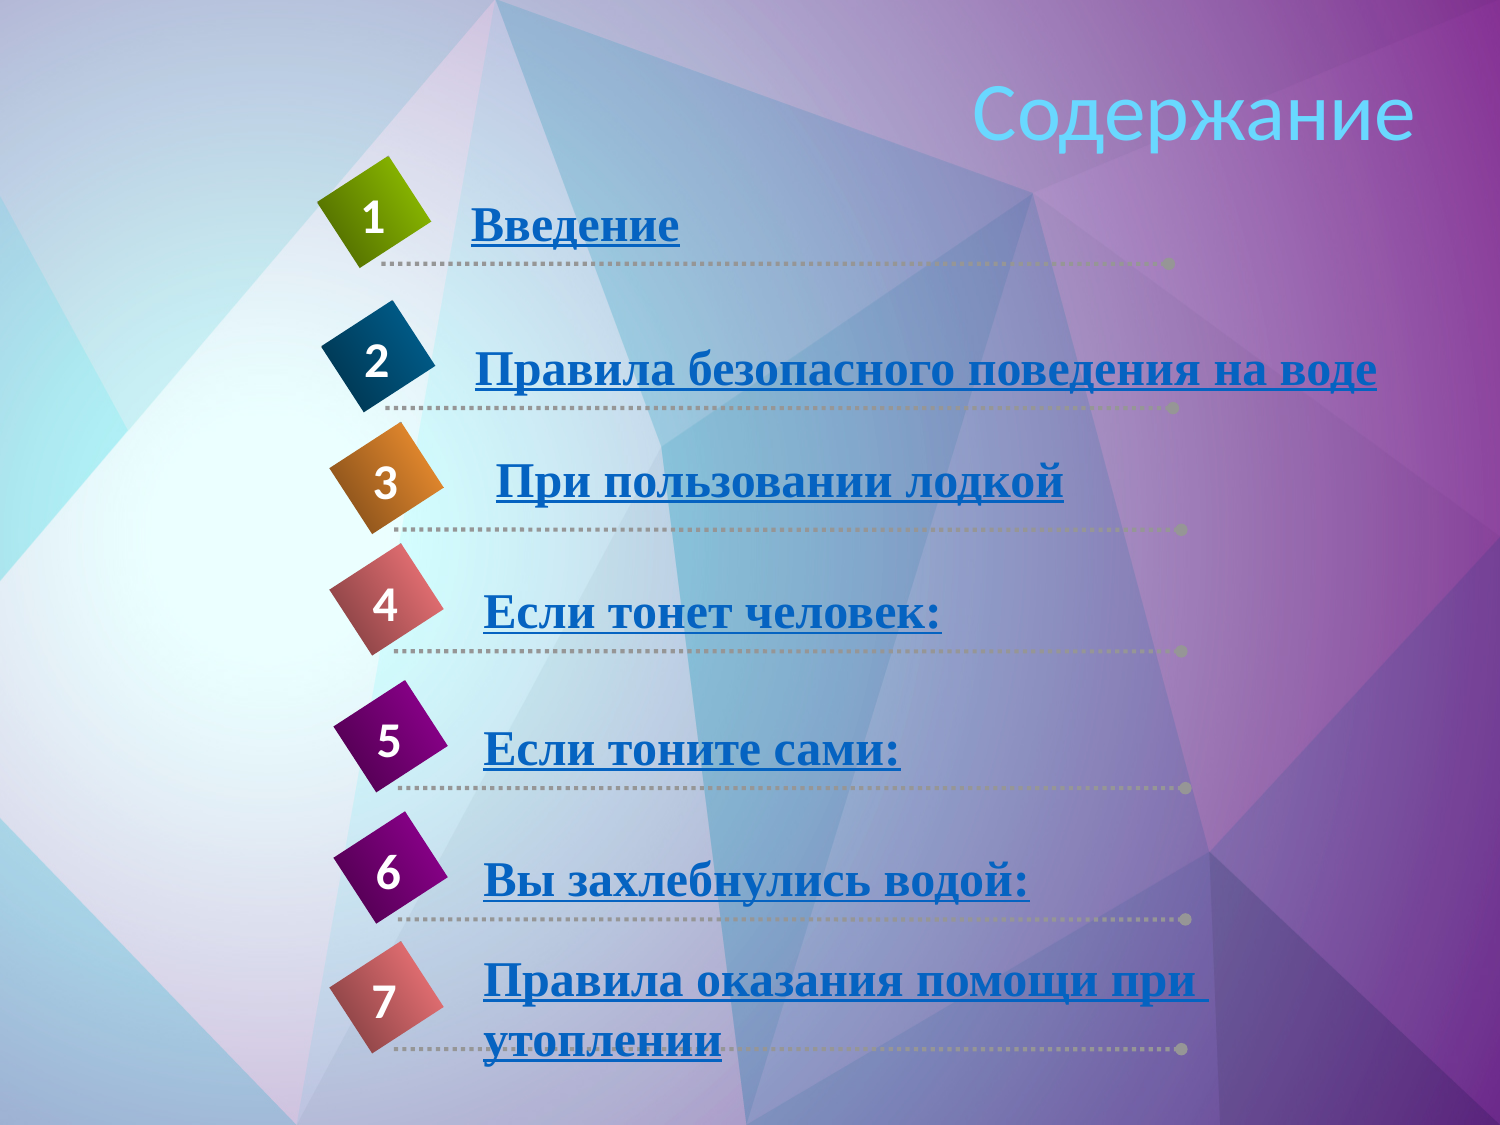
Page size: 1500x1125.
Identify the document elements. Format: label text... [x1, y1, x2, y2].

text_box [347, 828, 1194, 920]
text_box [331, 172, 1182, 264]
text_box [347, 696, 1186, 789]
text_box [343, 938, 1332, 1125]
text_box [343, 438, 1182, 530]
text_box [335, 316, 1414, 409]
title Содержание [957, 31, 1500, 195]
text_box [343, 560, 1182, 652]
picture [0, 0, 1500, 1125]
